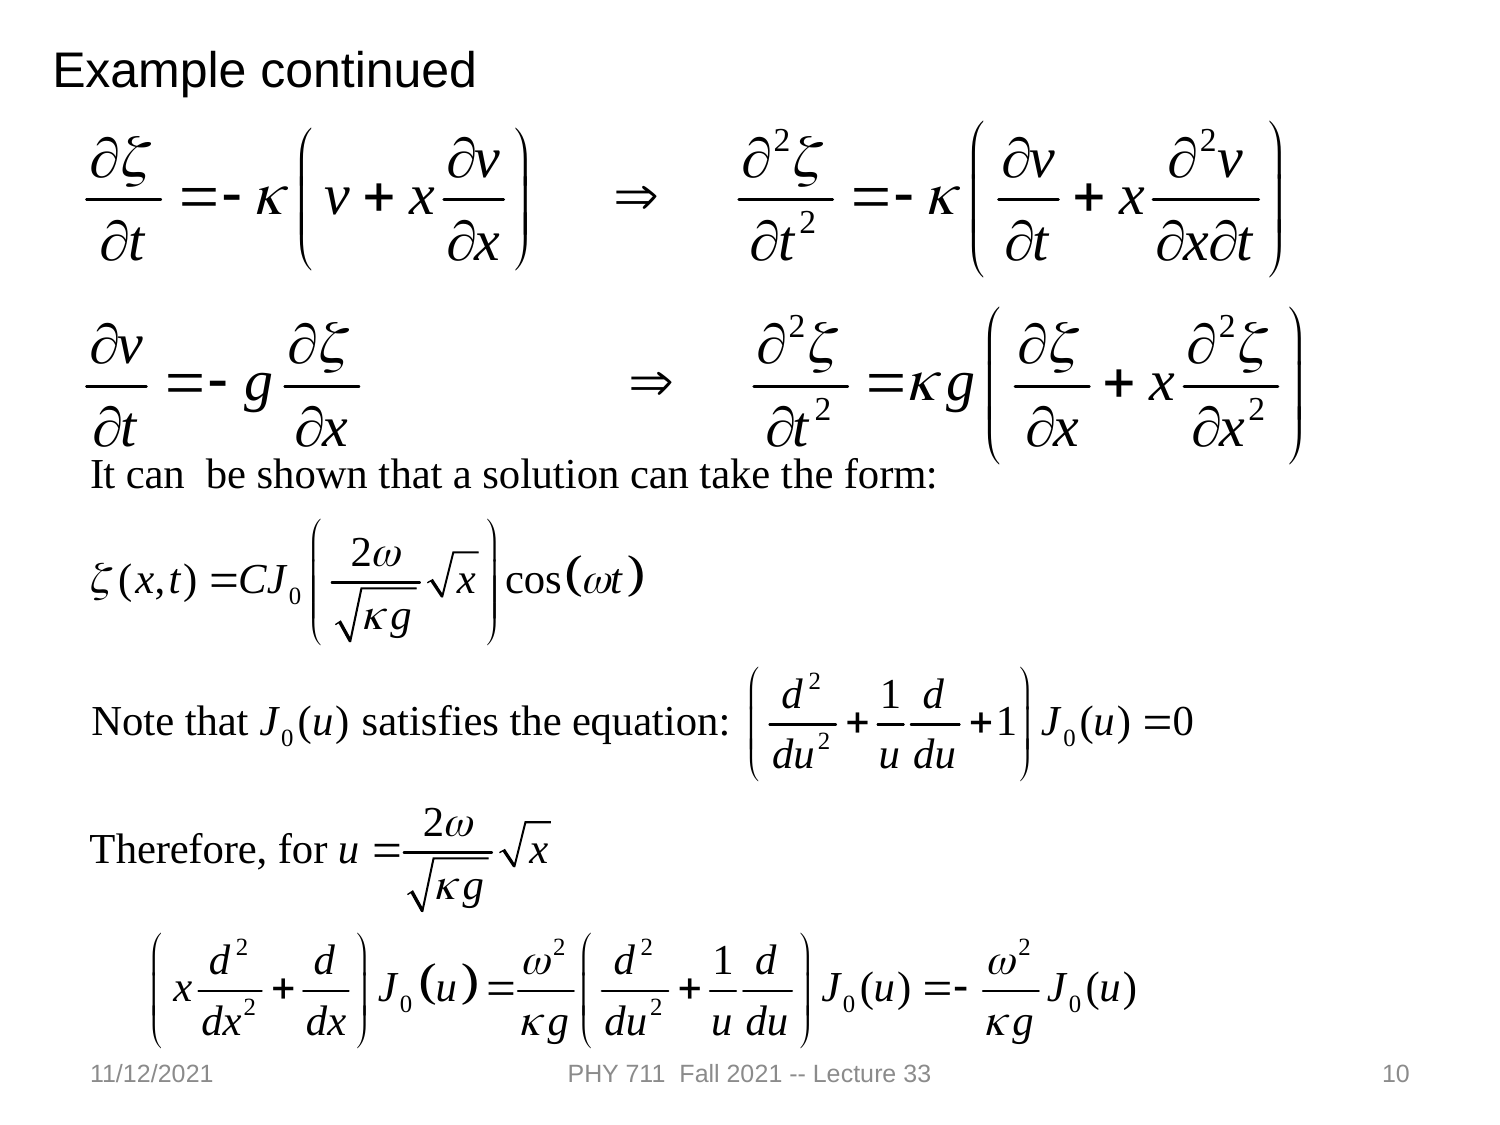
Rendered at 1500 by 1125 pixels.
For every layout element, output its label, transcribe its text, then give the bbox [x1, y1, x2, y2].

slide_number 10 [1074, 1042, 1425, 1103]
text_box Example continued [37, 30, 1300, 106]
footer PHY 711 Fall 2021 -- Lecture 33 [512, 1065, 988, 1103]
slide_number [75, 1042, 425, 1103]
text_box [79, 110, 1315, 475]
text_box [85, 452, 1198, 1056]
